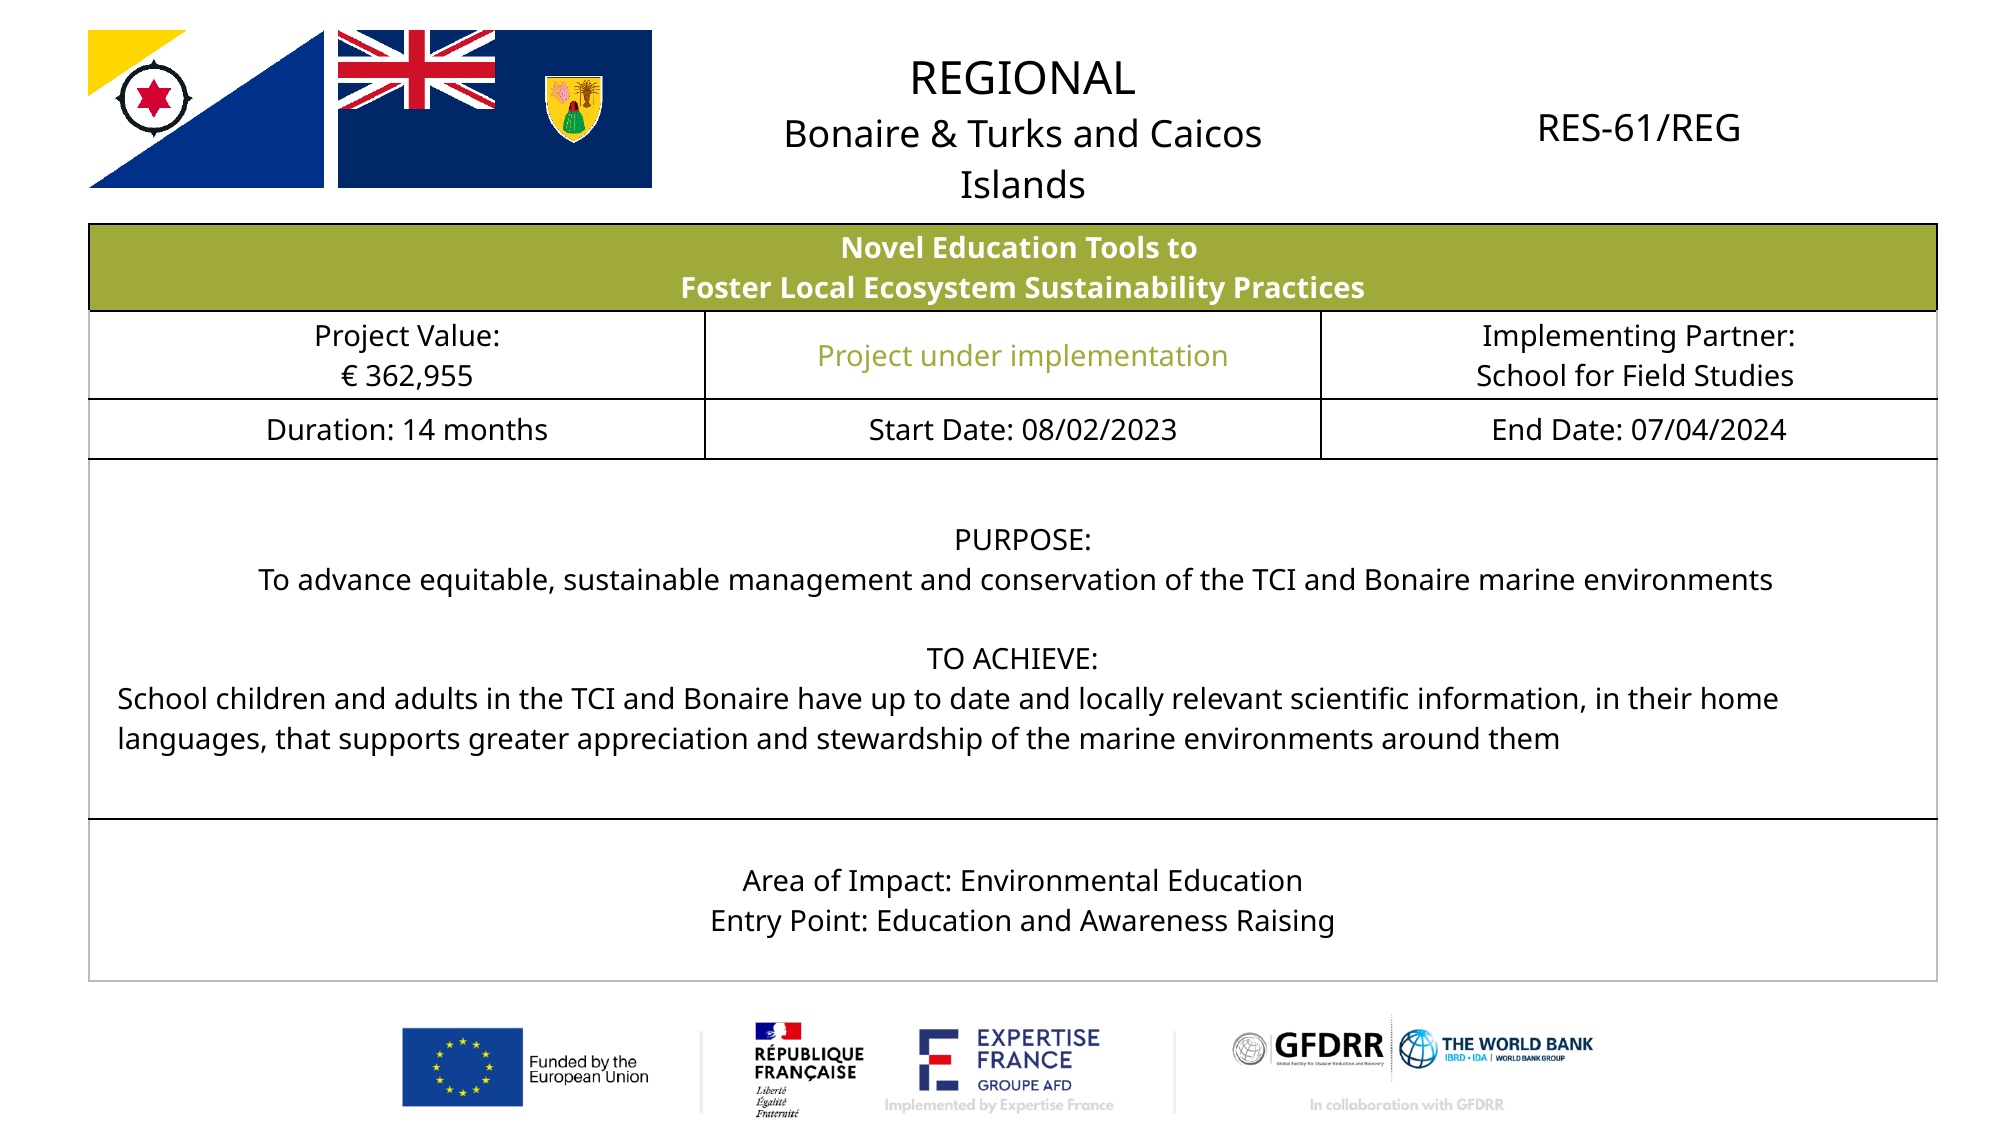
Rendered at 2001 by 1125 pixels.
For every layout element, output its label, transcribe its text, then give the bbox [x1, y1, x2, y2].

table_cell Project under implementation [706, 312, 1320, 398]
table_cell PURPOSE: To advance equitable, sustainable management and conservation of the TCI and Bonaire marine environments TO ACHIEVE: School children and adults in the TCI and Bonaire have up to date and locally relevant scientific information, in their home languages, that supports greater appreciation and stewardship of the marine environments around them [90, 460, 1936, 818]
table_header REGIONAL Bonaire & Turks and Caicos Islands [705, 31, 1321, 223]
picture [88, 30, 324, 188]
table_header RES-61/REG [1321, 31, 1937, 223]
picture [338, 30, 653, 188]
table_cell Novel Education Tools to Foster Local Ecosystem Sustainability Practices [90, 225, 1936, 310]
table_cell Implementing Partner: School for Field Studies [1322, 312, 1936, 398]
table_cell Project Value: € 362,955 [90, 312, 704, 398]
table_cell Start Date: 08/02/2023 [706, 400, 1320, 458]
picture [373, 1009, 1625, 1125]
table_header [89, 31, 705, 223]
table_cell Duration: 14 months [90, 400, 704, 458]
table_cell End Date: 07/04/2024 [1322, 400, 1936, 458]
table_cell Area of Impact: Environmental Education Entry Point: Education and Awareness Raising [90, 820, 1936, 980]
